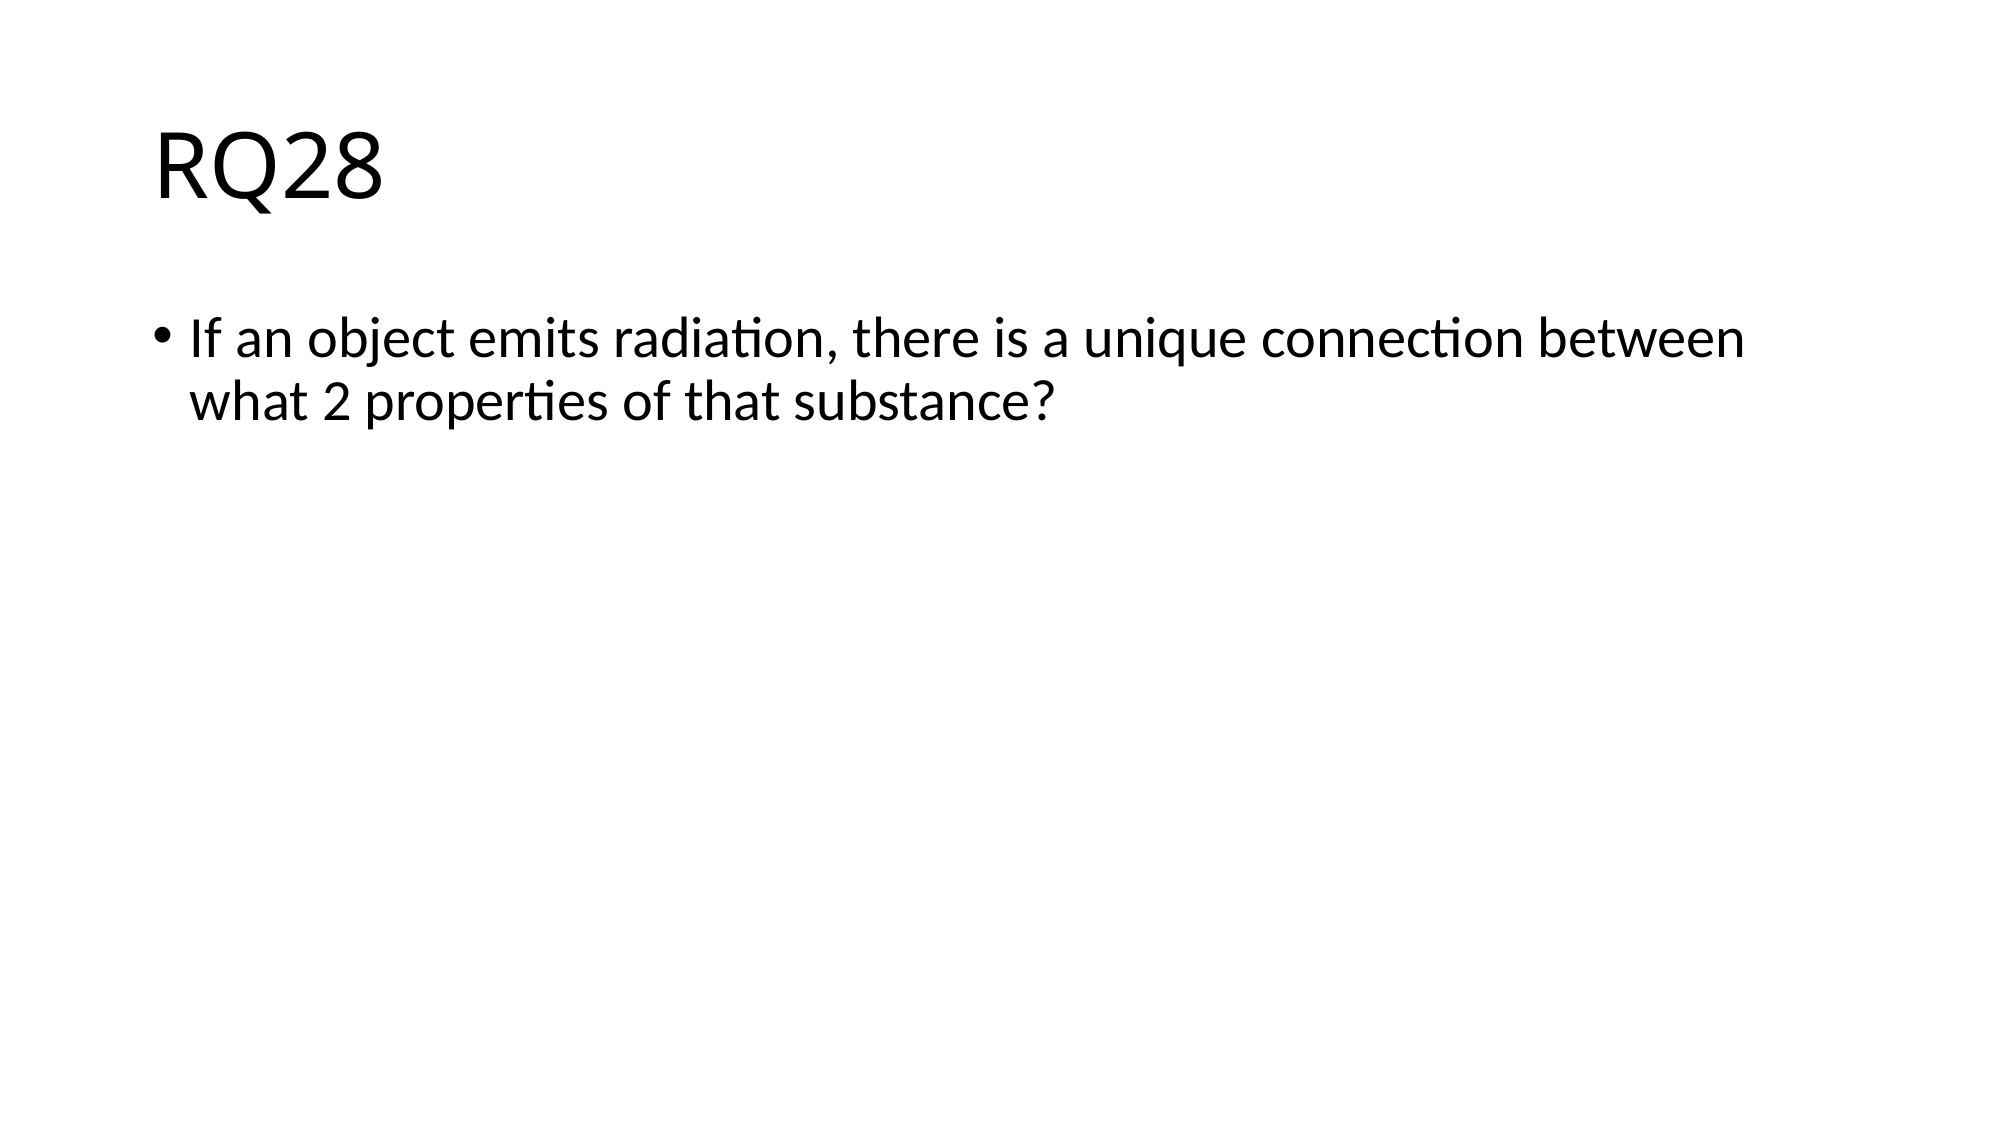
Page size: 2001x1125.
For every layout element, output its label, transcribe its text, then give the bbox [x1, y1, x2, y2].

title RQ28 [137, 59, 1863, 278]
list If an object emits radiation, there is a unique connection between what 2 properties of that substance? [137, 299, 1863, 1014]
